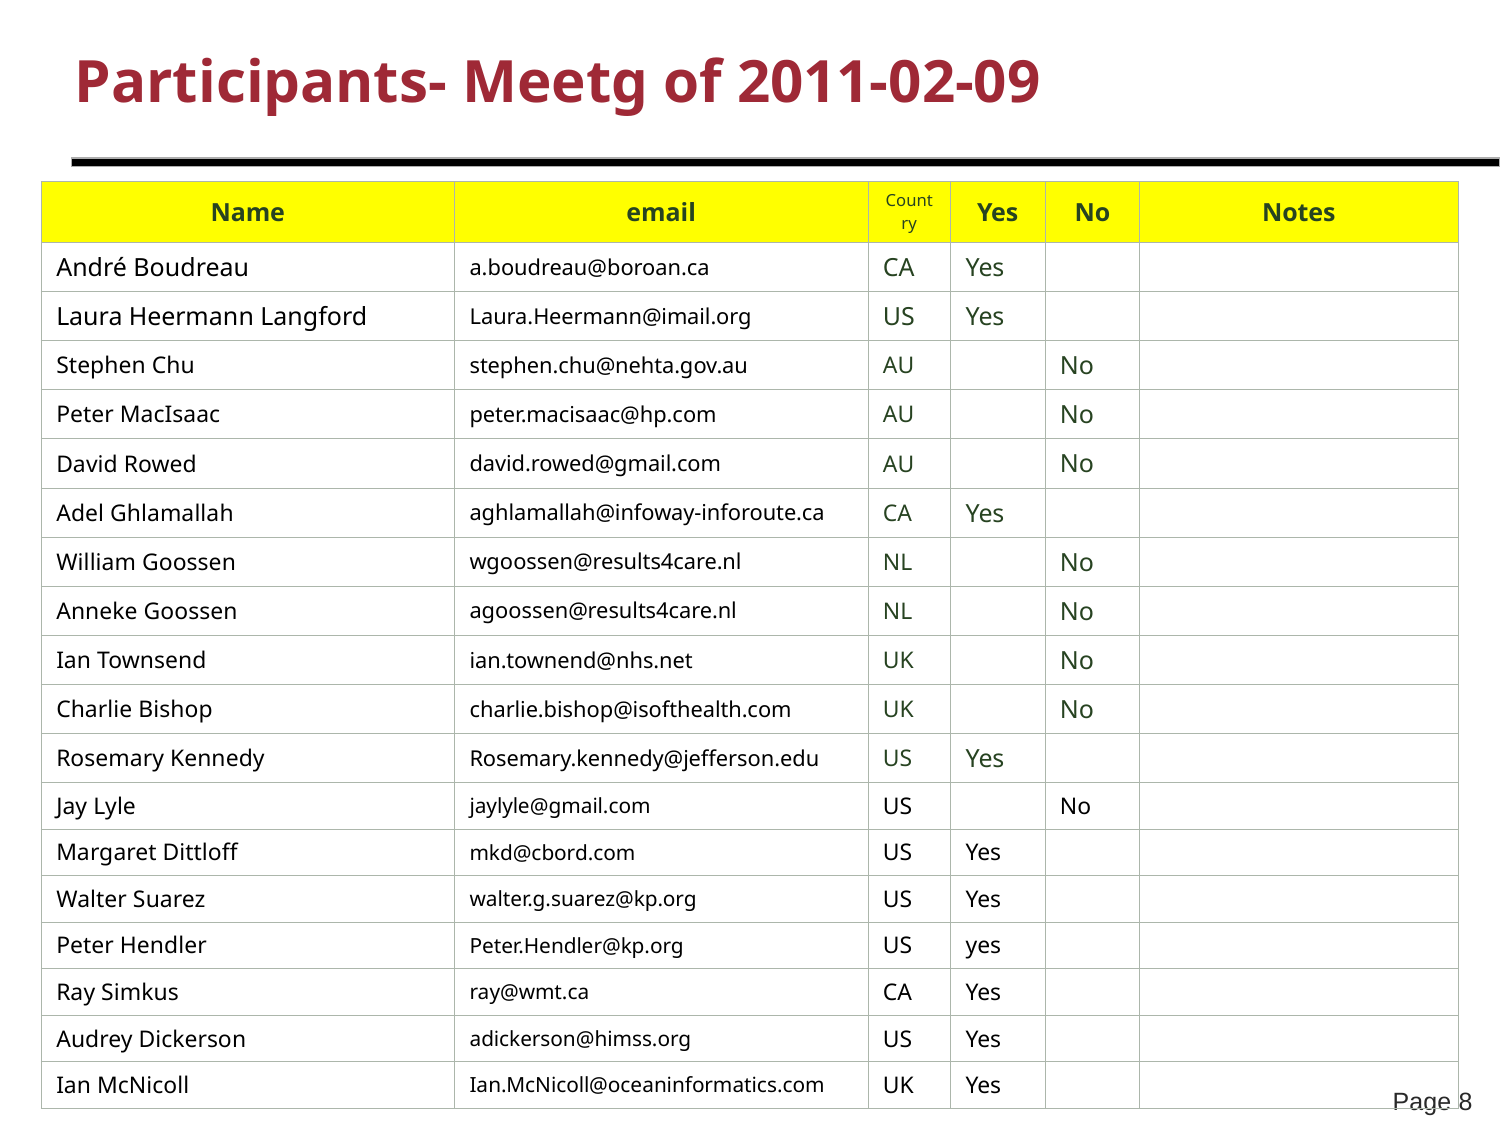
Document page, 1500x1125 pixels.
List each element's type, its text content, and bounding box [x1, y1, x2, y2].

table_cell Peter MacIsaac [42, 390, 454, 438]
table_cell [1140, 439, 1458, 488]
table_cell Yes [951, 734, 1045, 782]
table_cell [1140, 923, 1458, 968]
table_cell [1140, 489, 1458, 537]
table_cell [1140, 876, 1458, 922]
table_cell NL [869, 538, 950, 586]
table_cell Margaret Dittloff [42, 830, 454, 875]
table_cell Yes [951, 243, 1045, 291]
table_cell peter.macisaac@hp.com [455, 390, 868, 438]
table_cell US [869, 734, 950, 782]
table_header email [455, 182, 868, 242]
table_cell wgoossen@results4care.nl [455, 538, 868, 586]
table_cell [1046, 1016, 1139, 1061]
table_cell US [869, 292, 950, 340]
table_header No [1046, 182, 1139, 242]
table_cell Laura.Heermann@imail.org [455, 292, 868, 340]
table_cell walter.g.suarez@kp.org [455, 876, 868, 922]
table_cell [951, 439, 1045, 488]
table_cell AU [869, 390, 950, 438]
table_cell ray@wmt.ca [455, 969, 868, 1015]
table_cell Yes [951, 969, 1045, 1015]
table_cell [1046, 292, 1139, 340]
table_cell No [1046, 587, 1139, 635]
table_cell [1140, 969, 1458, 1015]
table_header Notes [1140, 182, 1458, 242]
table_cell [1140, 1062, 1458, 1108]
table_cell UK [869, 1062, 950, 1108]
table_cell Peter Hendler [42, 923, 454, 968]
table_cell [1046, 734, 1139, 782]
table_cell stephen.chu@nehta.gov.au [455, 341, 868, 389]
table_cell US [869, 830, 950, 875]
table_cell UK [869, 636, 950, 684]
table_cell [1140, 538, 1458, 586]
table_cell Yes [951, 1016, 1045, 1061]
table_cell [1140, 734, 1458, 782]
table_cell [1046, 830, 1139, 875]
table_cell Yes [951, 1062, 1045, 1108]
table_cell Rosemary Kennedy [42, 734, 454, 782]
table_cell [1140, 390, 1458, 438]
table_cell [951, 390, 1045, 438]
table_cell [951, 587, 1045, 635]
table_cell No [1046, 636, 1139, 684]
table_header Yes [951, 182, 1045, 242]
table_cell AU [869, 341, 950, 389]
table_cell Ian McNicoll [42, 1062, 454, 1108]
table_cell Walter Suarez [42, 876, 454, 922]
table_cell No [1046, 390, 1139, 438]
table_cell US [869, 876, 950, 922]
table_cell Ian.McNicoll@oceaninformatics.com [455, 1062, 868, 1108]
title Participants- Meetg of 2011-02-09 [74, 19, 1447, 139]
table_cell [1140, 685, 1458, 733]
table_cell No [1046, 341, 1139, 389]
table_cell US [869, 923, 950, 968]
table_header Name [42, 182, 454, 242]
table_cell Adel Ghlamallah [42, 489, 454, 537]
table_cell US [869, 783, 950, 829]
table_cell david.rowed@gmail.com [455, 439, 868, 488]
table_cell [951, 636, 1045, 684]
table_cell [1046, 923, 1139, 968]
table_cell [1140, 1016, 1458, 1061]
table_cell [1046, 969, 1139, 1015]
table_cell Yes [951, 830, 1045, 875]
table_cell André Boudreau [42, 243, 454, 291]
table_cell US [869, 1016, 950, 1061]
table_cell [1140, 830, 1458, 875]
table_cell [951, 685, 1045, 733]
table_cell Ray Simkus [42, 969, 454, 1015]
table_cell [1140, 783, 1458, 829]
table_cell Laura Heermann Langford [42, 292, 454, 340]
table_cell Peter.Hendler@kp.org [455, 923, 868, 968]
table_cell AU [869, 439, 950, 488]
table_cell Jay Lyle [42, 783, 454, 829]
table_cell adickerson@himss.org [455, 1016, 868, 1061]
table_cell [1140, 636, 1458, 684]
table_cell Yes [951, 876, 1045, 922]
table_cell Anneke Goossen [42, 587, 454, 635]
table_cell CA [869, 243, 950, 291]
table_cell Audrey Dickerson [42, 1016, 454, 1061]
table_cell a.boudreau@boroan.ca [455, 243, 868, 291]
table_cell aghlamallah@infoway-inforoute.ca [455, 489, 868, 537]
table_cell UK [869, 685, 950, 733]
table_cell CA [869, 489, 950, 537]
table_cell No [1046, 439, 1139, 488]
table_cell [1046, 876, 1139, 922]
table_cell [1046, 243, 1139, 291]
table_cell CA [869, 969, 950, 1015]
table_cell Stephen Chu [42, 341, 454, 389]
table_cell Yes [951, 292, 1045, 340]
table_cell No [1046, 685, 1139, 733]
table_cell [1140, 587, 1458, 635]
table_cell charlie.bishop@isofthealth.com [455, 685, 868, 733]
table_cell William Goossen [42, 538, 454, 586]
table_cell [951, 341, 1045, 389]
table_cell yes [951, 923, 1045, 968]
table_cell [1046, 1062, 1139, 1108]
table_cell Ian Townsend [42, 636, 454, 684]
table_cell [1140, 292, 1458, 340]
table_header Country [869, 182, 950, 242]
table_cell agoossen@results4care.nl [455, 587, 868, 635]
table_cell Rosemary.kennedy@jefferson.edu [455, 734, 868, 782]
table_cell [951, 783, 1045, 829]
table_cell mkd@cbord.com [455, 830, 868, 875]
table_cell Yes [951, 489, 1045, 537]
table_cell [1046, 489, 1139, 537]
table_cell [951, 538, 1045, 586]
table_cell ian.townend@nhs.net [455, 636, 868, 684]
table_cell NL [869, 587, 950, 635]
table_cell [1140, 243, 1458, 291]
table_cell [1140, 341, 1458, 389]
table_cell No [1046, 538, 1139, 586]
table_cell David Rowed [42, 439, 454, 488]
table_cell No [1046, 783, 1139, 829]
table_cell Charlie Bishop [42, 685, 454, 733]
table_cell jaylyle@gmail.com [455, 783, 868, 829]
